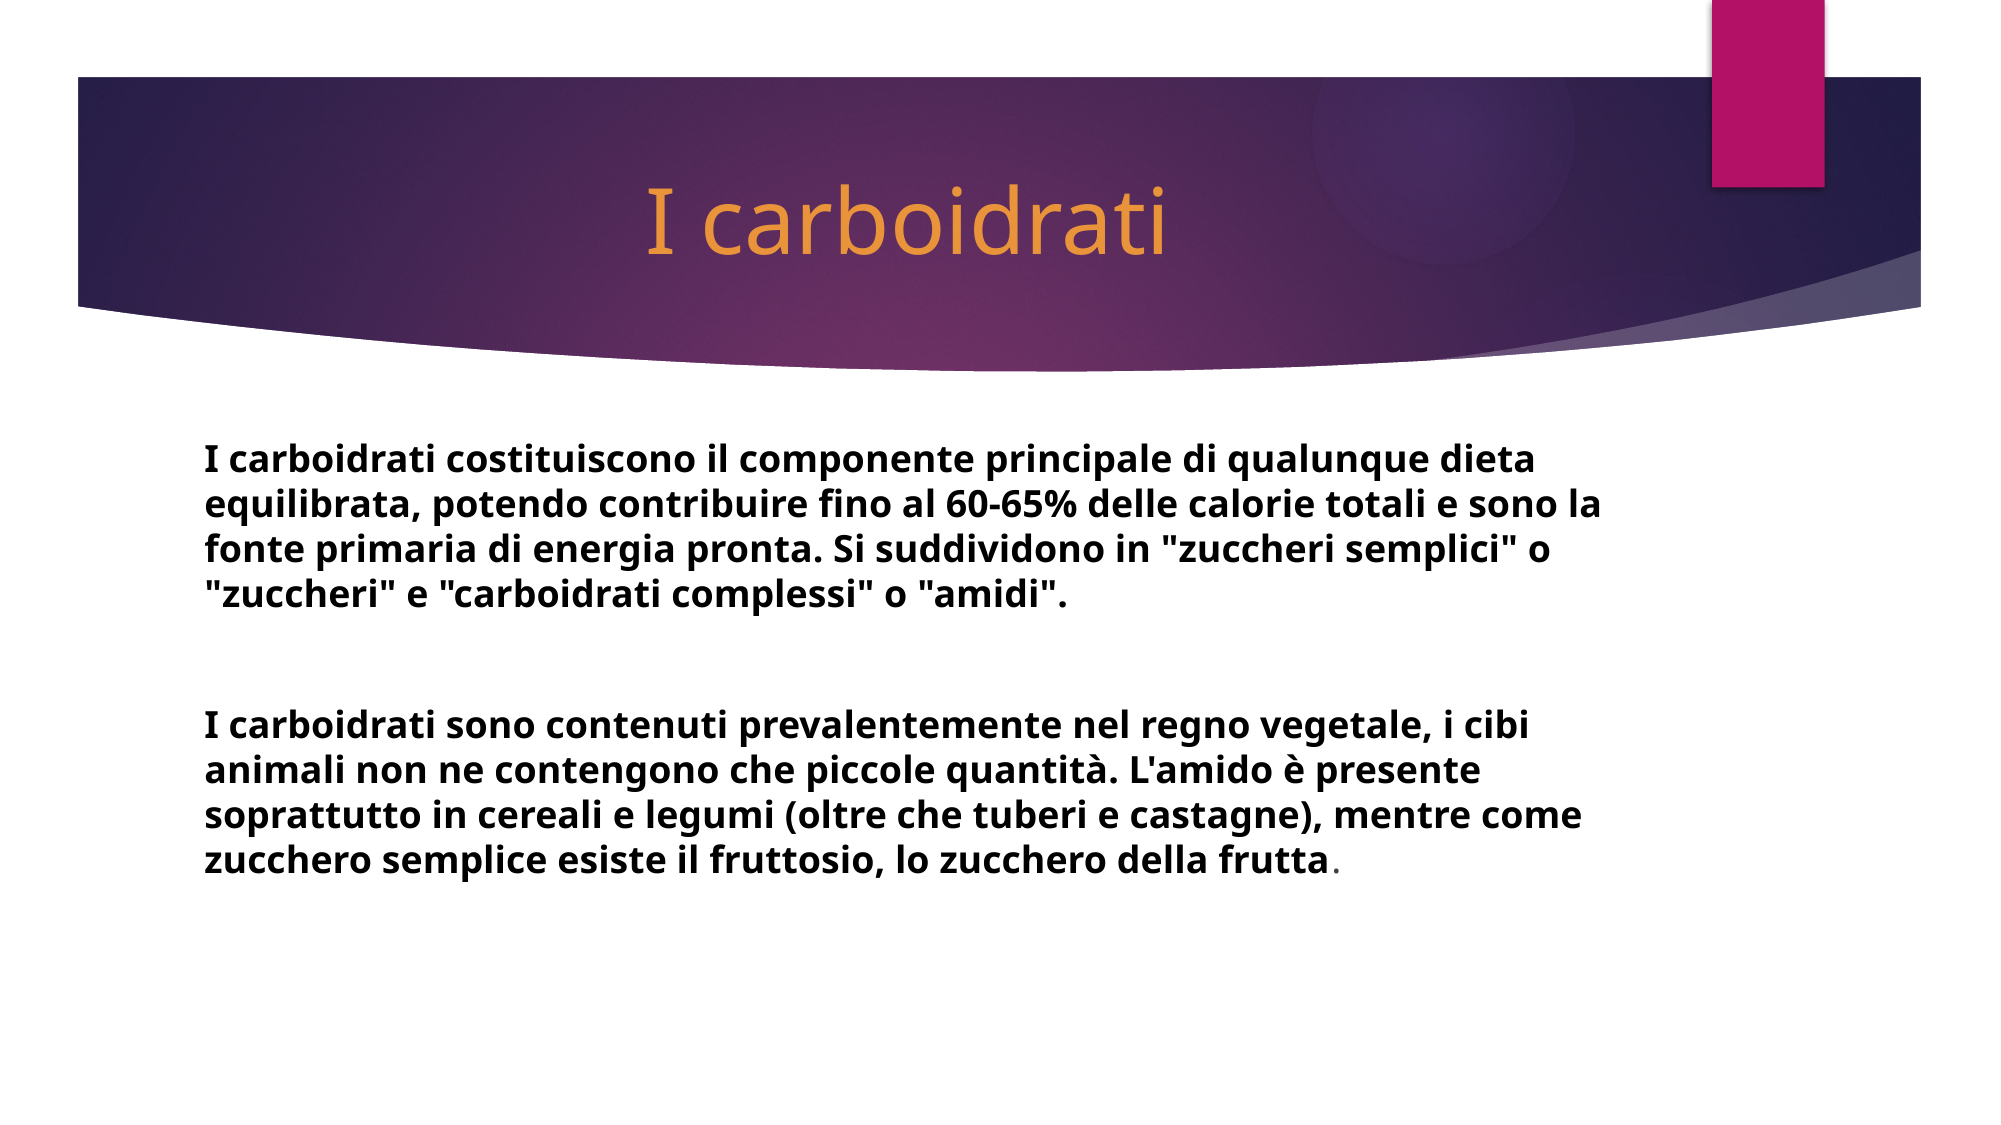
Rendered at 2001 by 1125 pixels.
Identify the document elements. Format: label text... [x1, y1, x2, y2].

title I carboidrati [189, 159, 1627, 276]
list I carboidrati costituiscono il componente principale di qualunque dieta equilibrata, potendo contribuire fino al 60-65% delle calorie totali e sono la fonte primaria di energia pronta. Si suddividono in "zuccheri semplici" o "zuccheri" e "carboidrati complessi" o "amidi". I carboidrati sono contenuti prevalentemente nel regno vegetale, i cibi animali non ne contengono che piccole quantità. L'amido è presente soprattutto in cereali e legumi (oltre che tuberi e castagne), mentre come zucchero semplice esiste il fruttosio, lo zucchero della frutta. [189, 427, 1638, 988]
